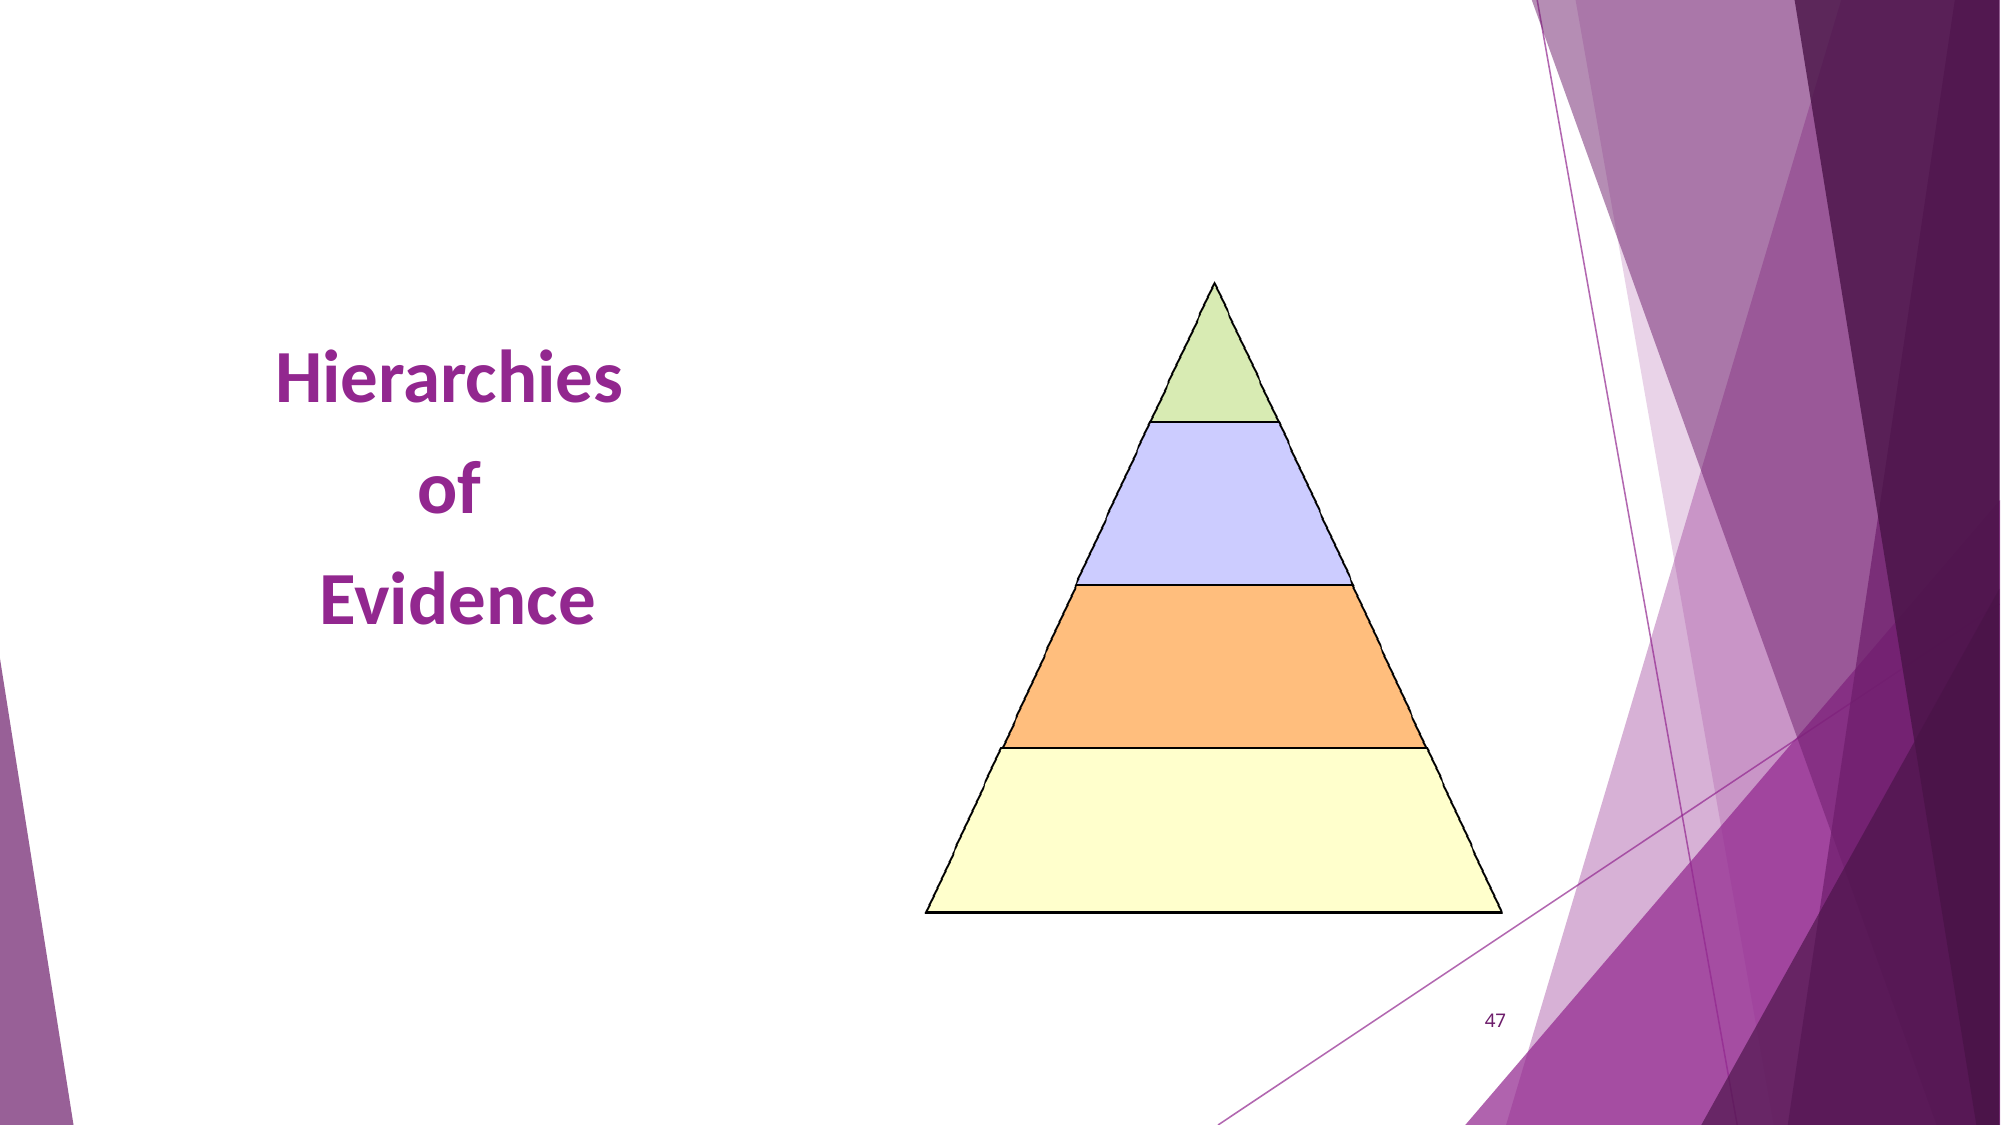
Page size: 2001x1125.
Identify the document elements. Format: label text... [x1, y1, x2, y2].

slide_number 47 [1409, 991, 1522, 1051]
list Hierarchies of Evidence [123, 320, 756, 759]
picture [924, 280, 1503, 915]
